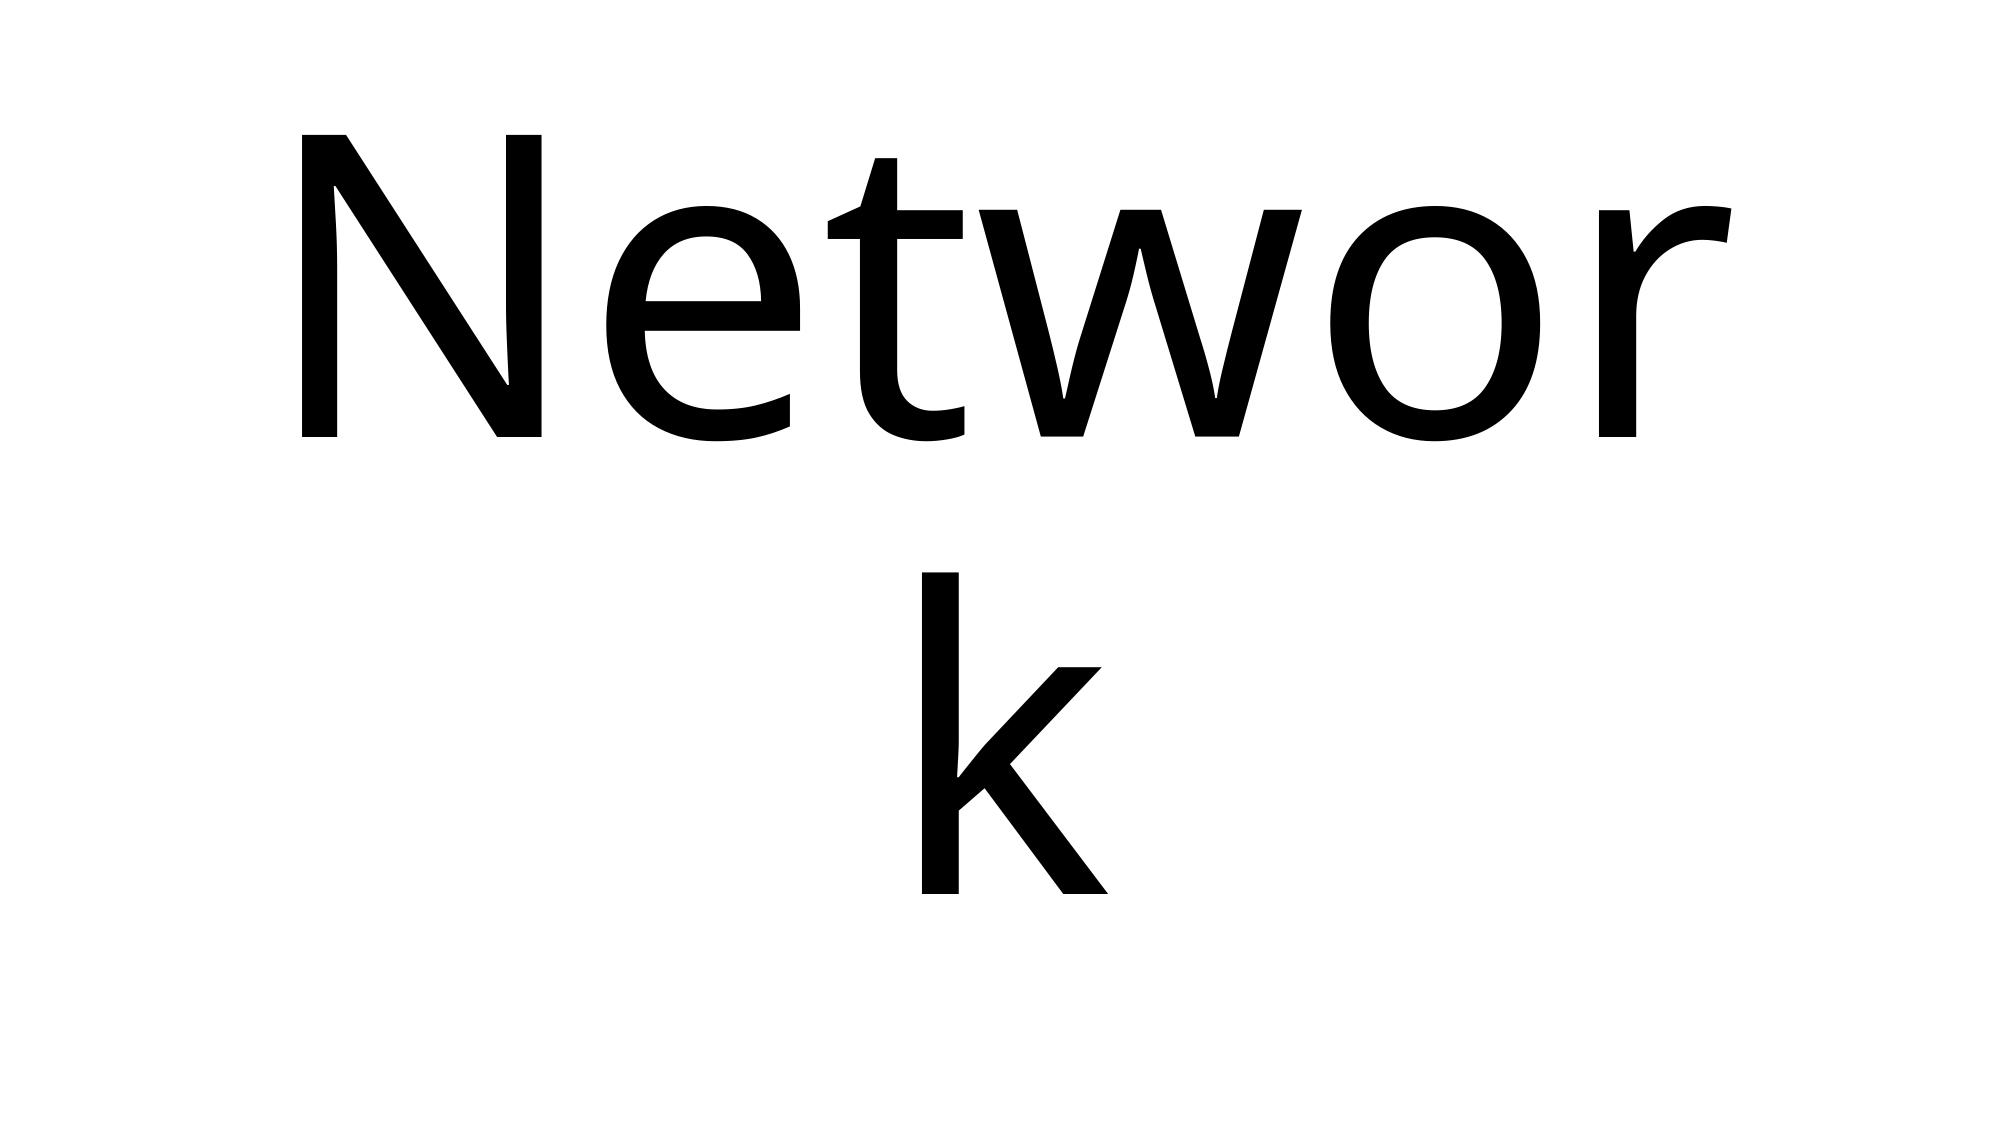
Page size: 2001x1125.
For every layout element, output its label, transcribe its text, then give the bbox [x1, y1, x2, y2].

title Network [137, 59, 1863, 998]
